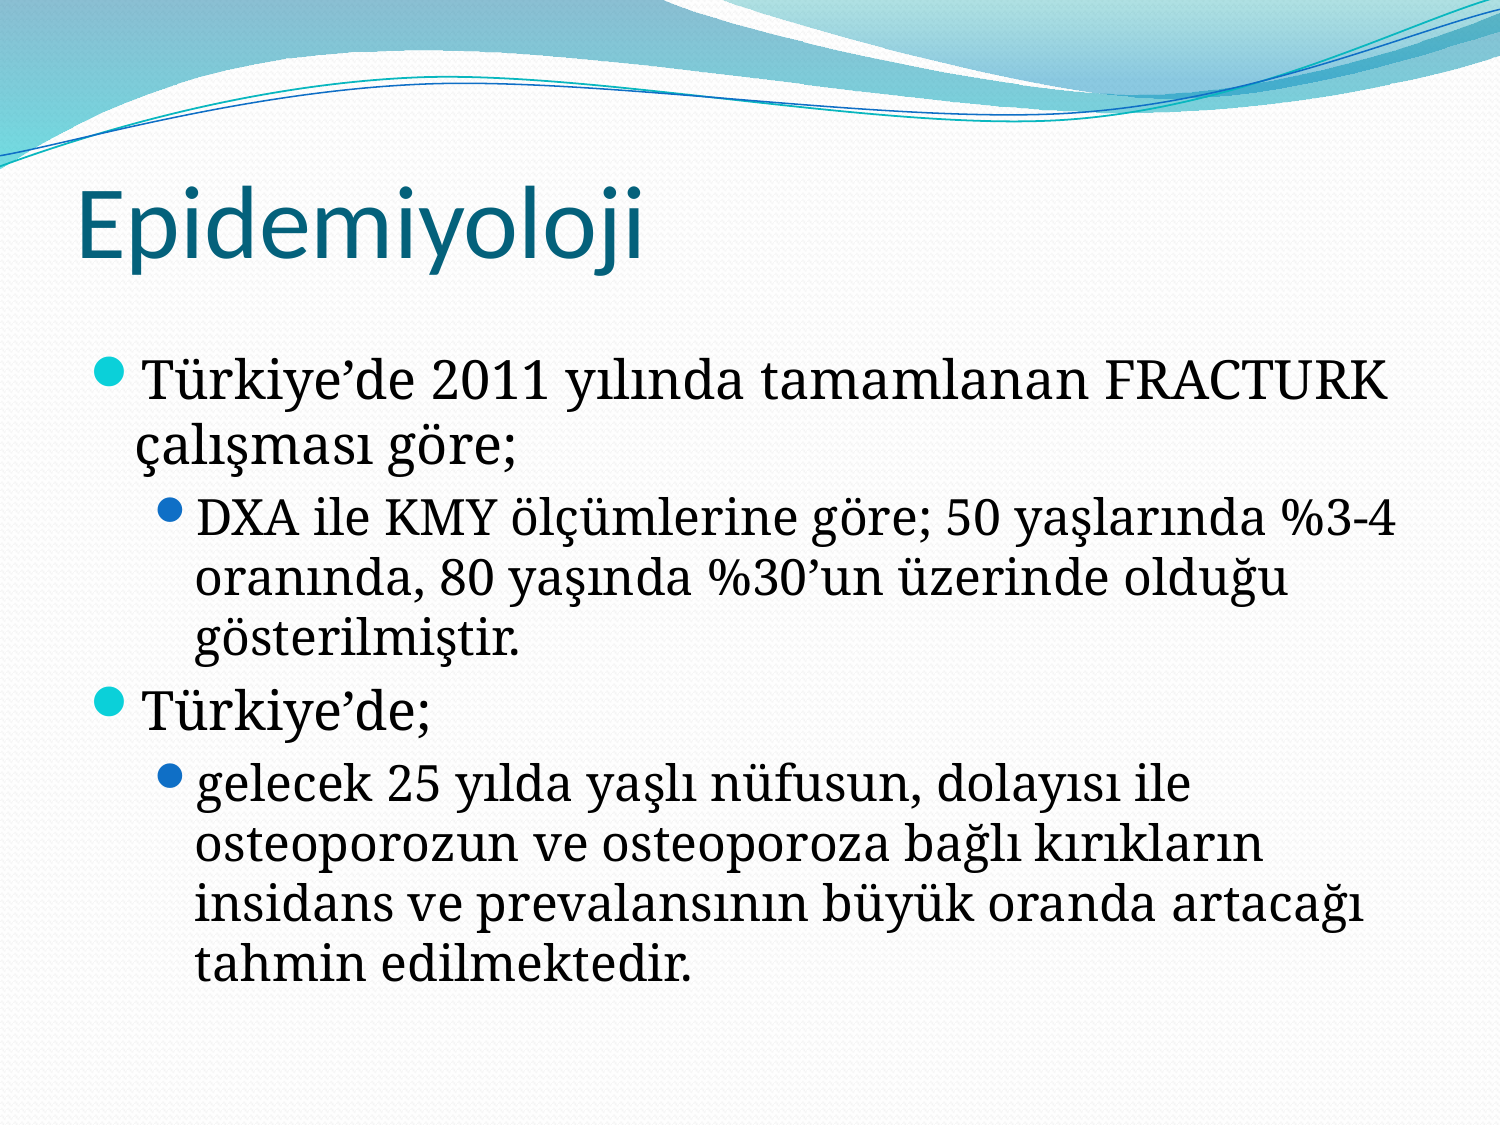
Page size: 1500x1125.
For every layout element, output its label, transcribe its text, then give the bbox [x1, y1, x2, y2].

list Türkiye’de 2011 yılında tamamlanan FRACTURK çalışması göre; DXA ile KMY ölçümlerine göre; 50 yaşlarında %3-4 oranında, 80 yaşında %30’un üzerinde olduğu gösterilmiştir. Türkiye’de; gelecek 25 yılda yaşlı nüfusun, dolayısı ile osteoporozun ve osteoporoza bağlı kırıkların insidans ve prevalansının büyük oranda artacağı tahmin edilmektedir. [75, 338, 1425, 1038]
title Epidemiyoloji [75, 115, 1425, 279]
